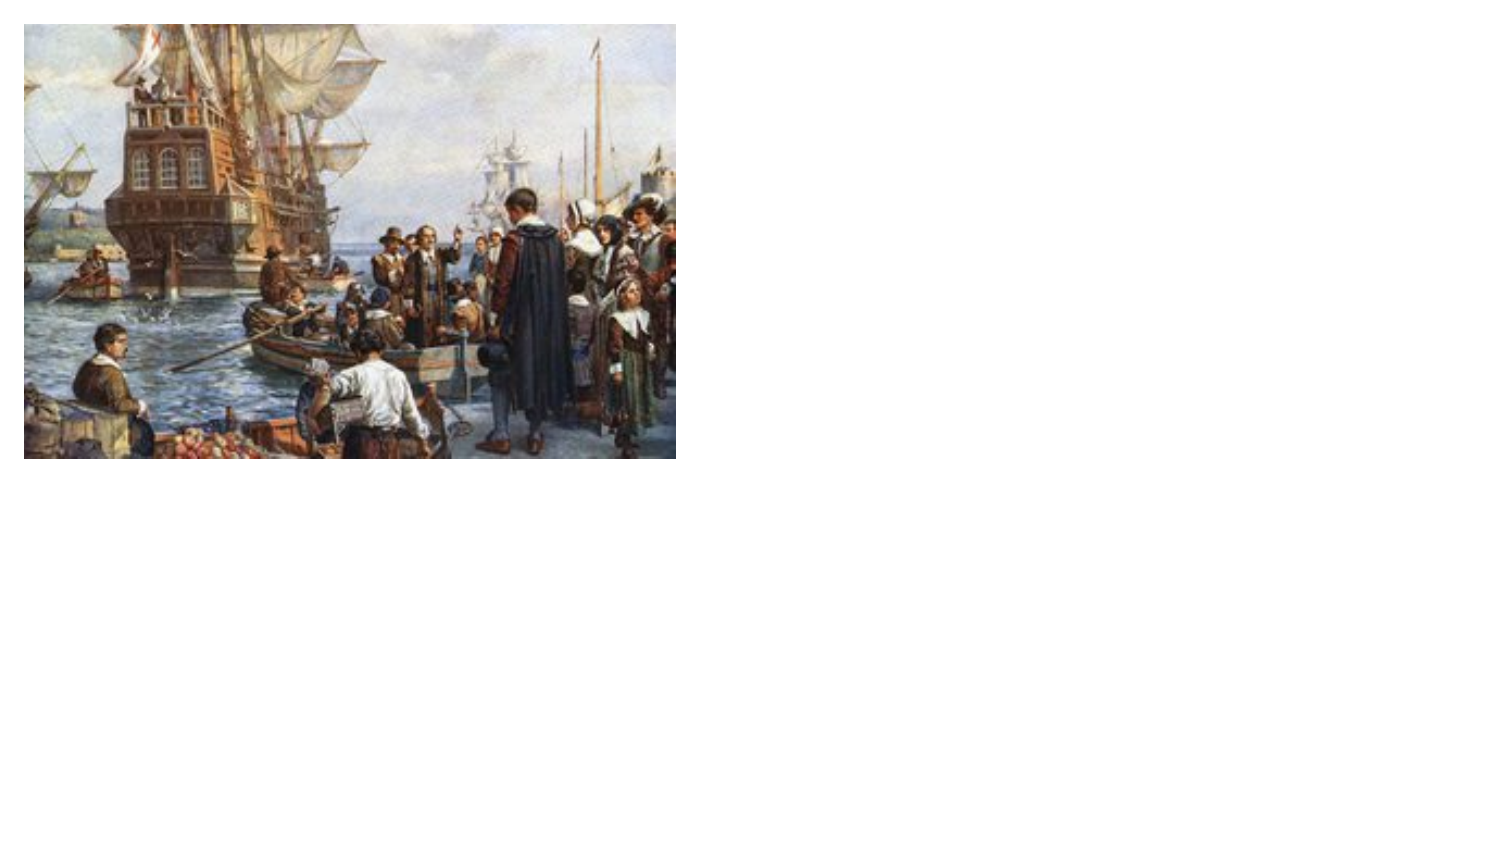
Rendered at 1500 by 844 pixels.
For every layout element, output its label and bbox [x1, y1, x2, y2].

picture [24, 24, 676, 459]
